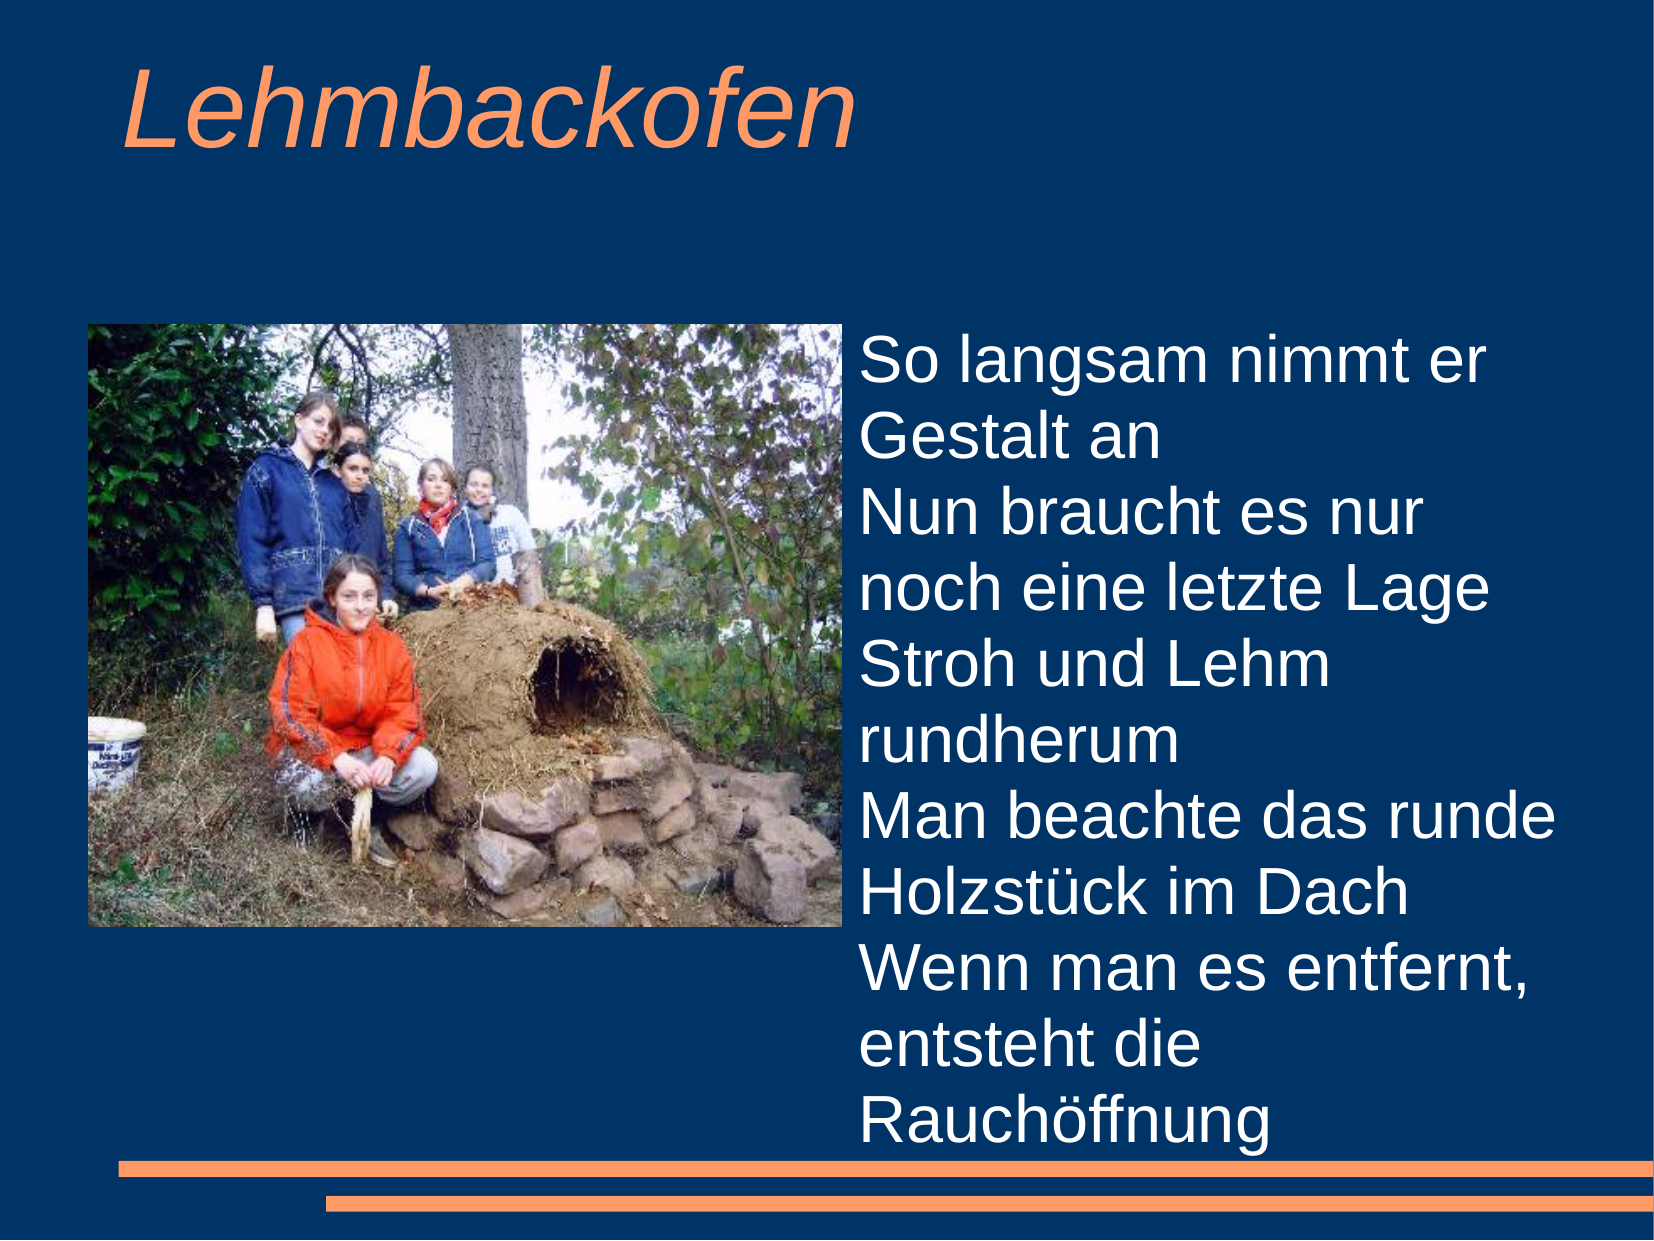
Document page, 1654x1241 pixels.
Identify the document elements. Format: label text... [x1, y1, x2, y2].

title Lehmbackofen [121, 5, 1535, 214]
list So langsam nimmt er Gestalt an Nun braucht es nur noch eine letzte Lage Stroh und Lehm rundherum Man beachte das runde Holzstück im Dach Wenn man es entfernt, entsteht die Rauchöffnung [858, 321, 1562, 1158]
picture [88, 324, 842, 928]
